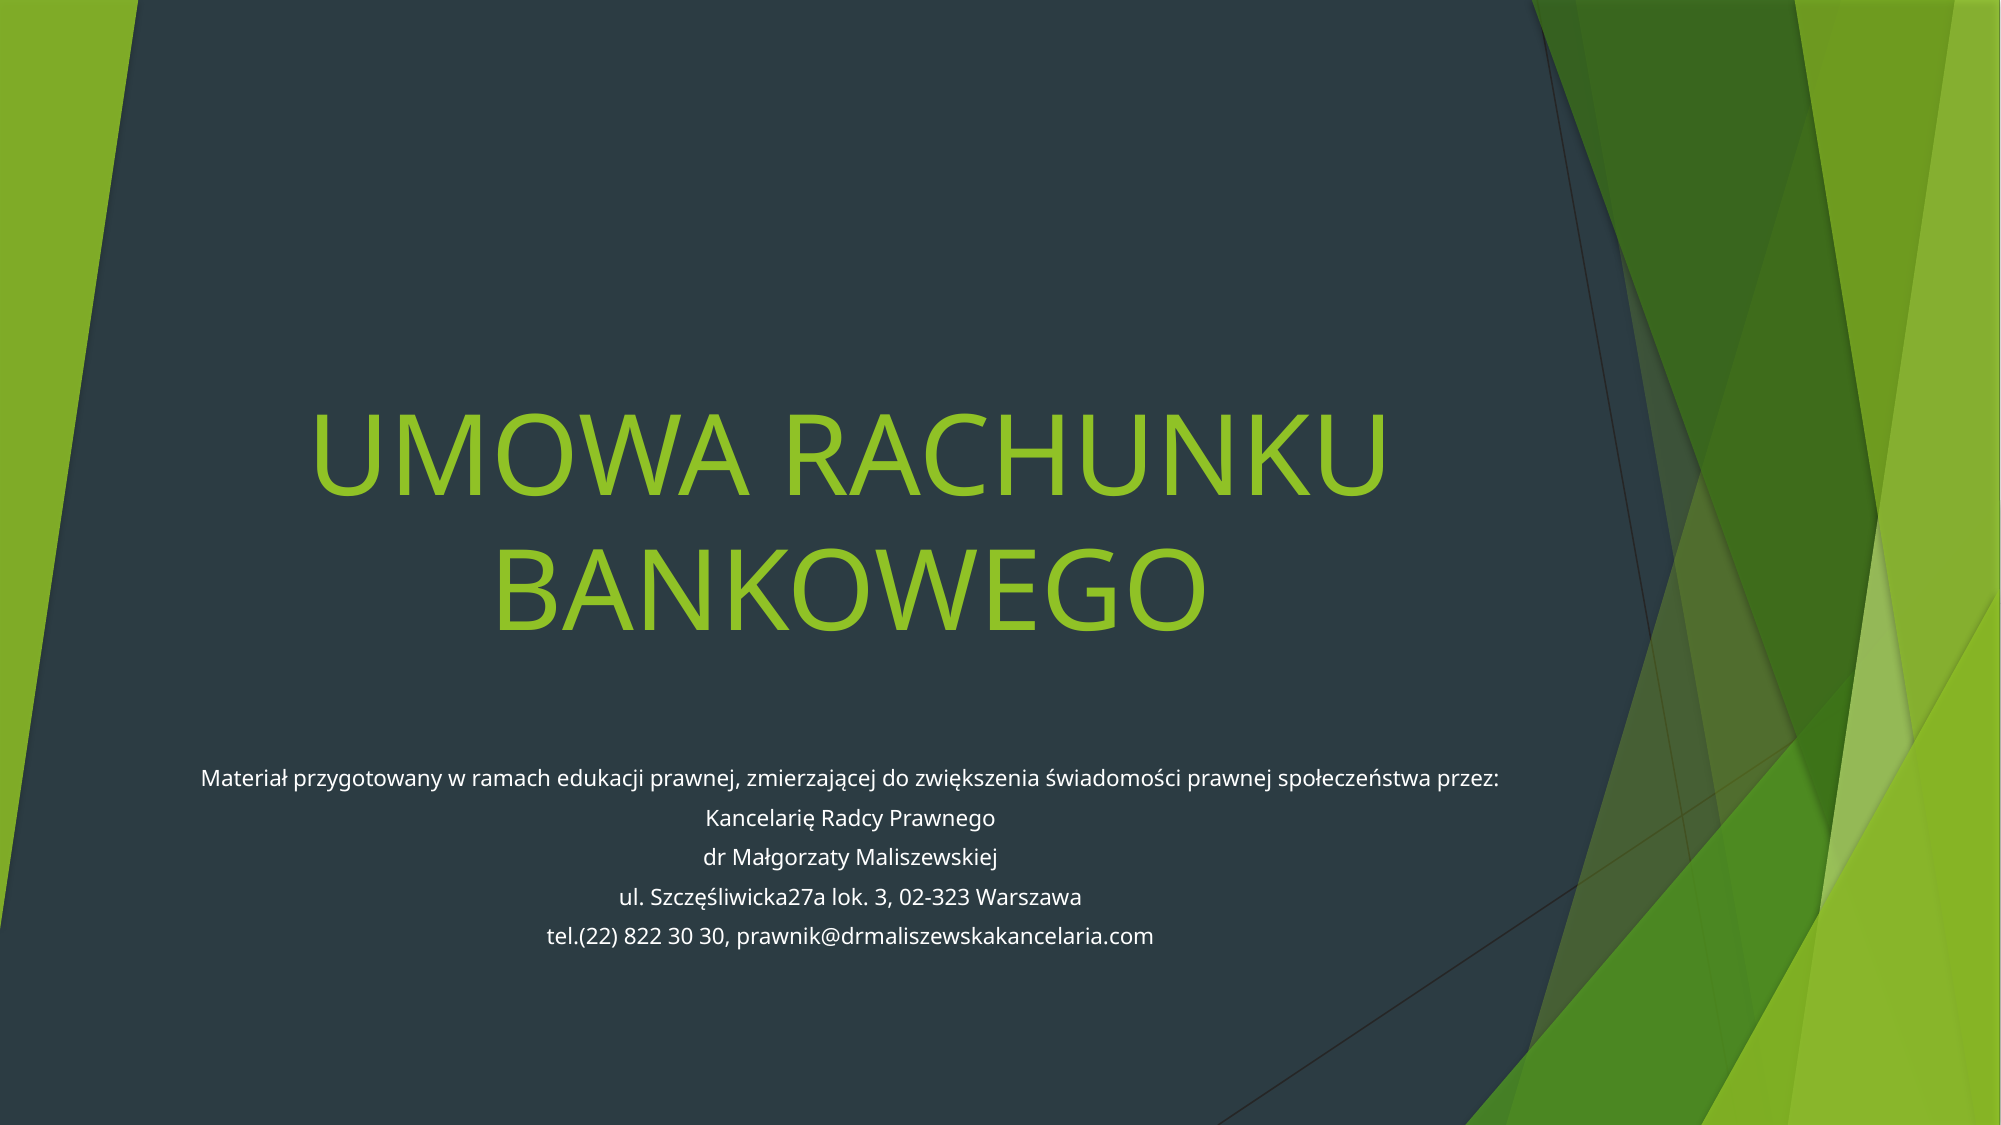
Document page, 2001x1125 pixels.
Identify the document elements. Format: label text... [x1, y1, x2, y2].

title UMOWA RACHUNKU BANKOWEGO [213, 389, 1488, 660]
subtitle Materiał przygotowany w ramach edukacji prawnej, zmierzającej do zwiększenia świadomości prawnej społeczeństwa przez: Kancelarię Radcy Prawnego dr Małgorzaty Maliszewskiej ul. Szczęśliwicka27a lok. 3, 02-323 Warszawa tel.(22) 822 30 30, prawnik@drmaliszewskakancelaria.com [180, 756, 1522, 981]
